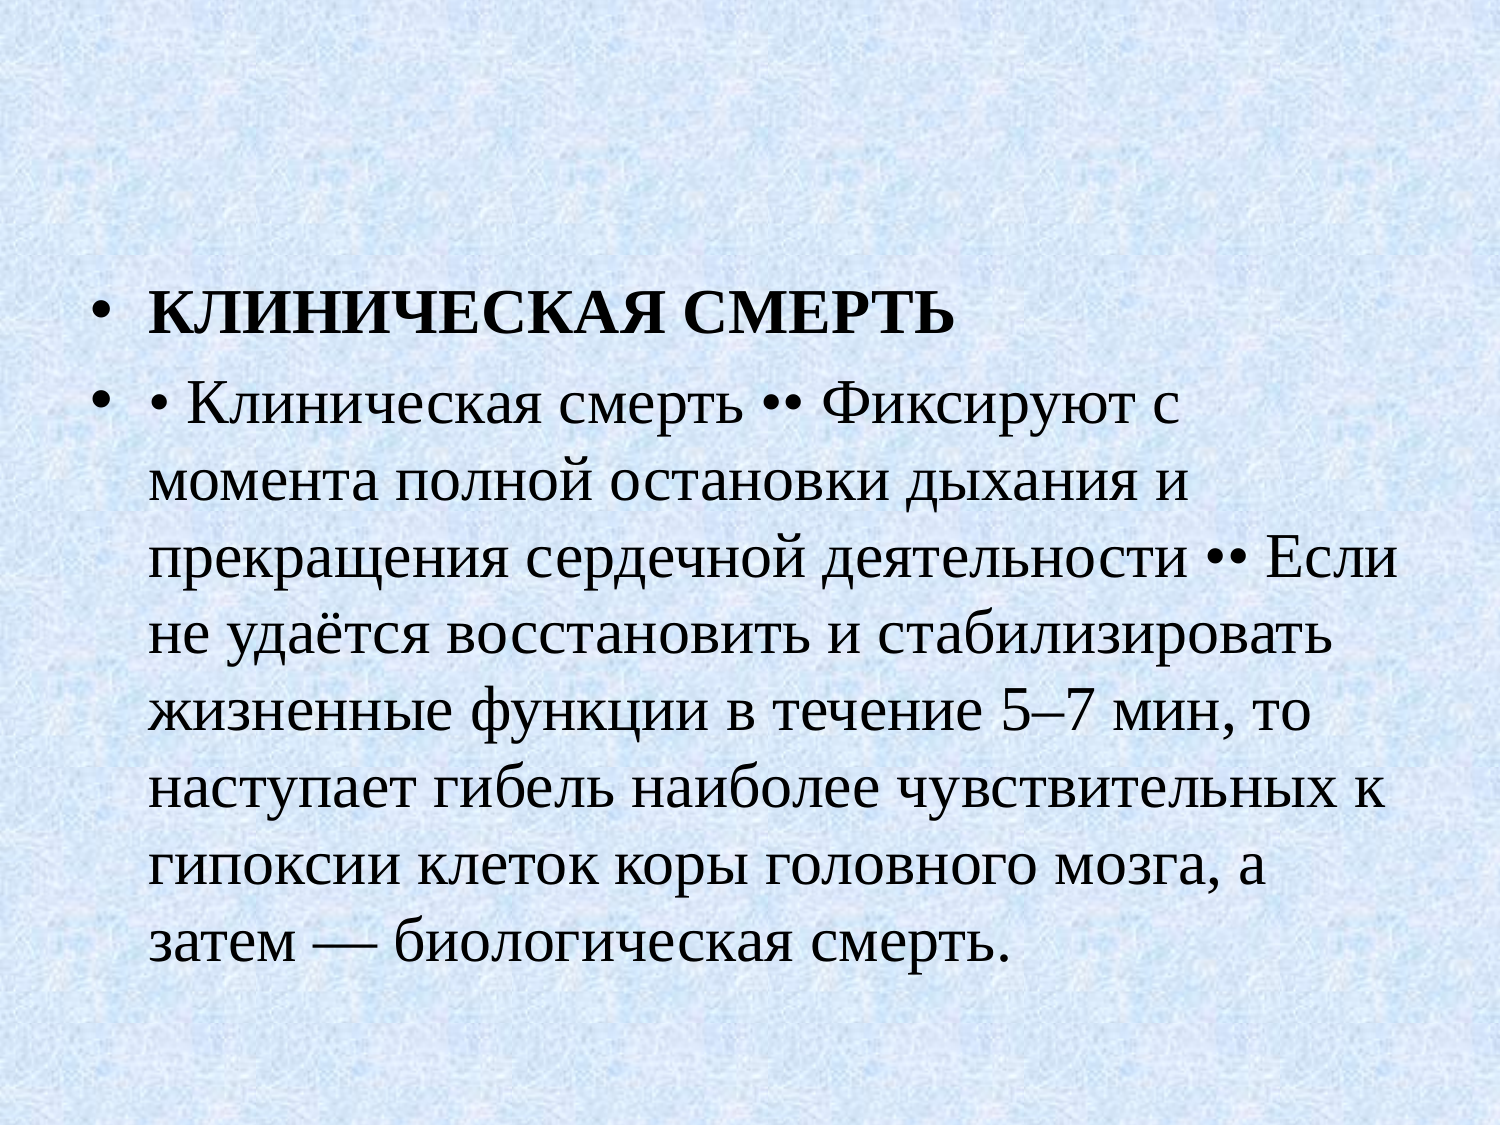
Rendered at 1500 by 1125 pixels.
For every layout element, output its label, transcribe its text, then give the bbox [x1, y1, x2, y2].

picture [0, 0, 1500, 1125]
list КЛИНИЧЕСКАЯ СМЕРТЬ • Клиническая смерть •• Фиксируют с момента полной остановки дыхания и прекращения сердечной деятельности •• Если не удаётся восстановить и стабилизировать жизненные функции в течение 5–7 мин, то наступает гибель наиболее чувствительных к гипоксии клеток коры головного мозга, а затем — биологическая смерть. [75, 262, 1425, 1005]
